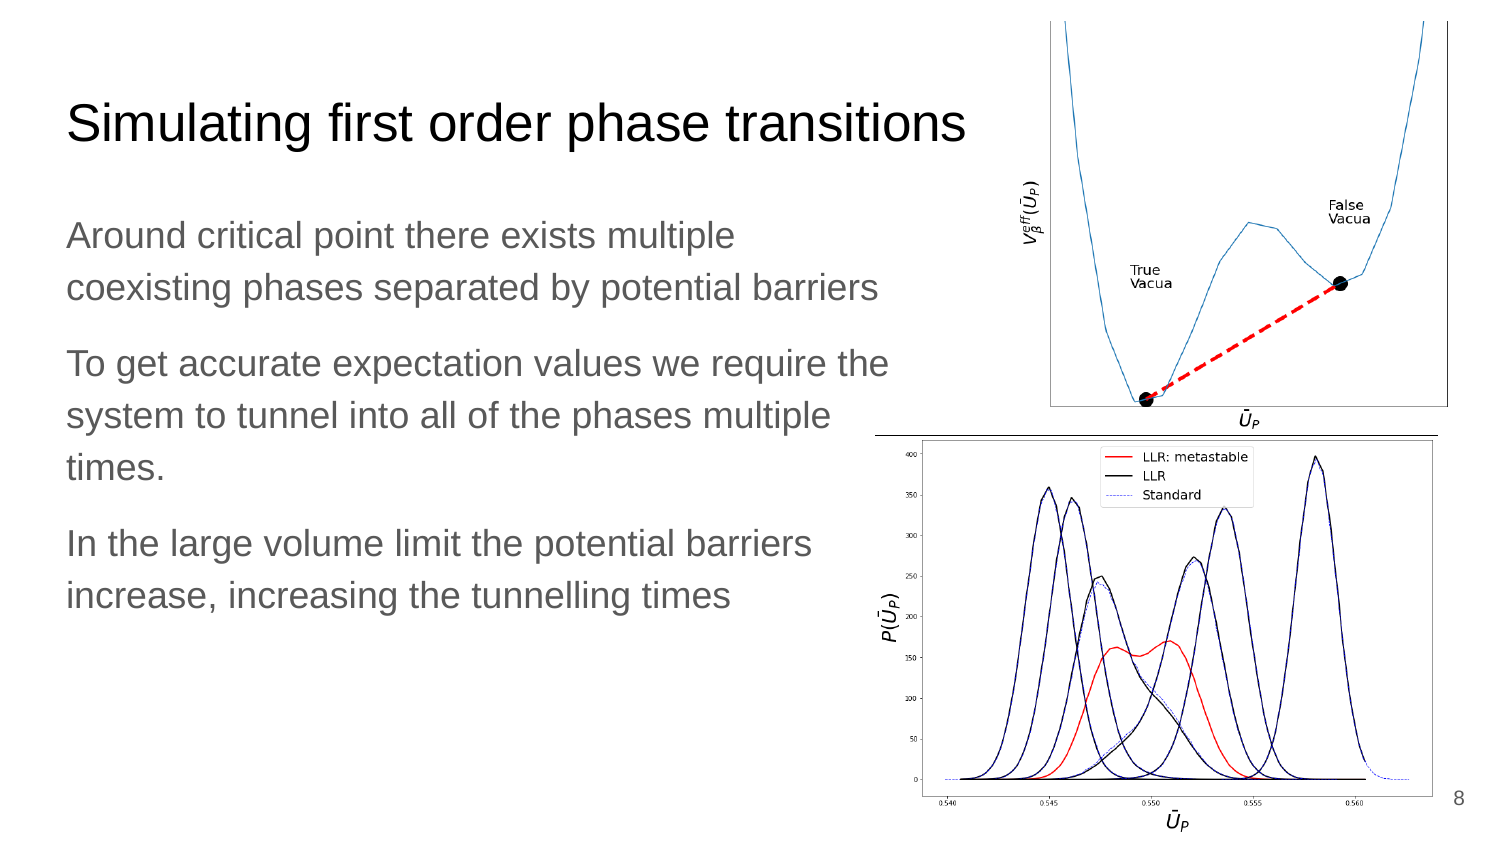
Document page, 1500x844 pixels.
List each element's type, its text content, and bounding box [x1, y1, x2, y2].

picture [875, 20, 1455, 838]
list Around critical point there exists multiple coexisting phases separated by potential barriers To get accurate expectation values we require the system to tunnel into all of the phases multiple times. In the large volume limit the potential barriers increase, increasing the tunnelling times [51, 189, 910, 750]
slide_number ‹#› [1442, 764, 1480, 830]
title Simulating first order phase transitions [51, 72, 1011, 167]
